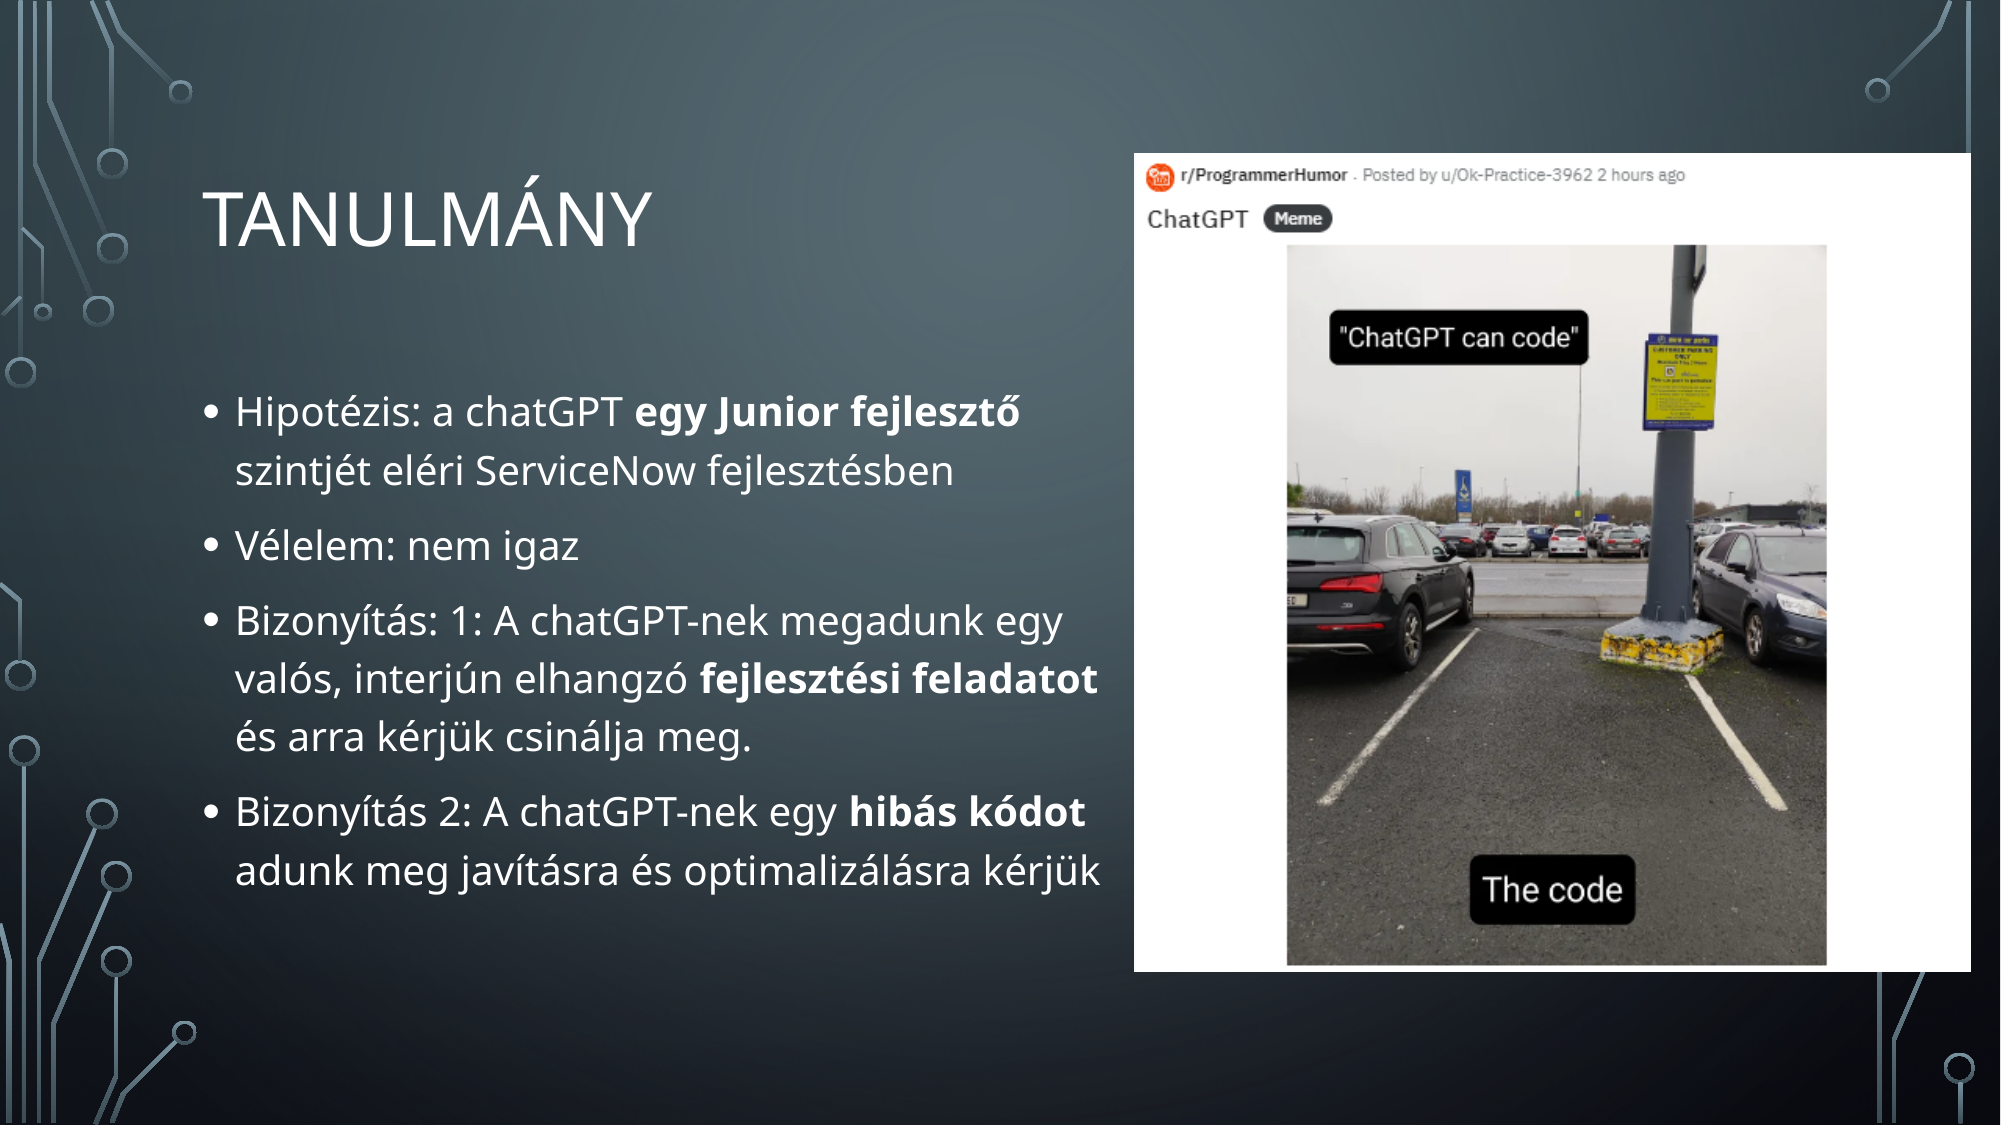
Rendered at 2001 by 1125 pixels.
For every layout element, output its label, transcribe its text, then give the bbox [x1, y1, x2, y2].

title Tanulmány [187, 101, 1813, 344]
list Hipotézis: a chatGPT egy Junior fejlesztő szintjét eléri ServiceNow fejlesztésben Vélelem: nem igaz Bizonyítás: 1: A chatGPT-nek megadunk egy valós, interjún elhangzó fejlesztési feladatot és arra kérjük csinálja meg. Bizonyítás 2: A chatGPT-nek egy hibás kódot adunk meg javításra és optimalizálásra kérjük [187, 369, 1127, 950]
picture [1134, 152, 1972, 973]
